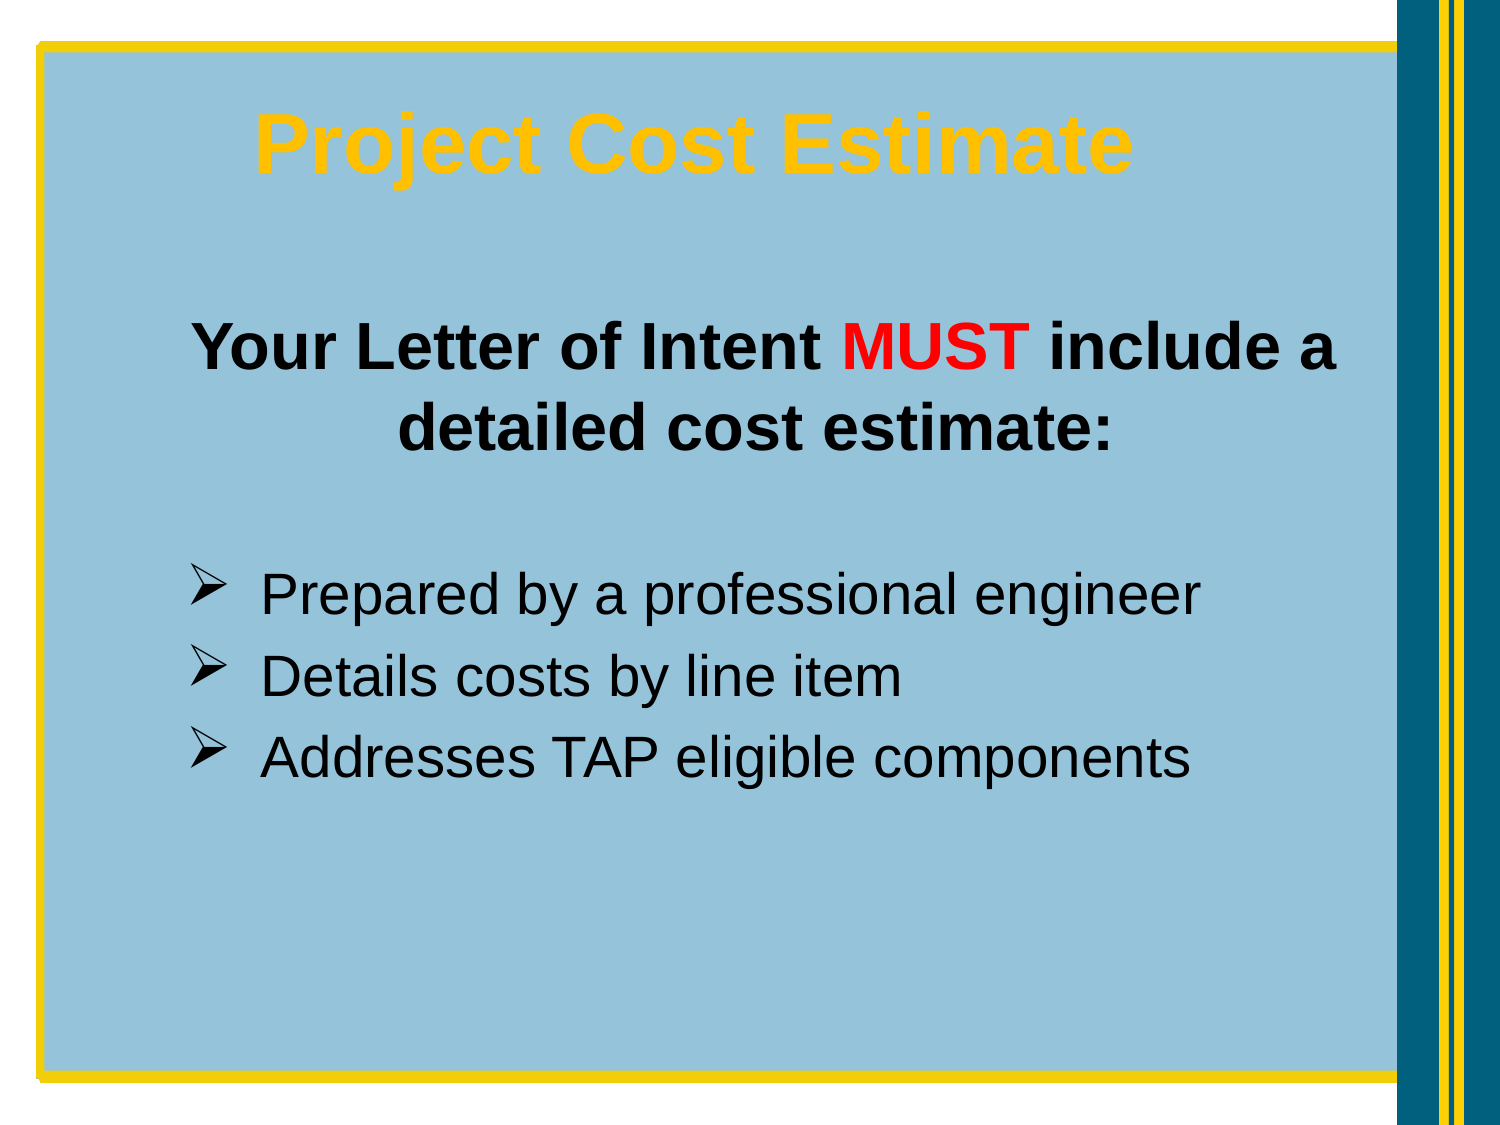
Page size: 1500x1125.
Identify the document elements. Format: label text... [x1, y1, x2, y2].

picture [0, 0, 1396, 1125]
picture [1455, 0, 1463, 1125]
title Project Cost Estimate [37, 45, 1400, 233]
picture [1440, 0, 1448, 1125]
list Your Letter of Intent MUST include a detailed cost estimate: Prepared by a professional engineer Details costs by line item Addresses TAP eligible components [112, 212, 1400, 1025]
